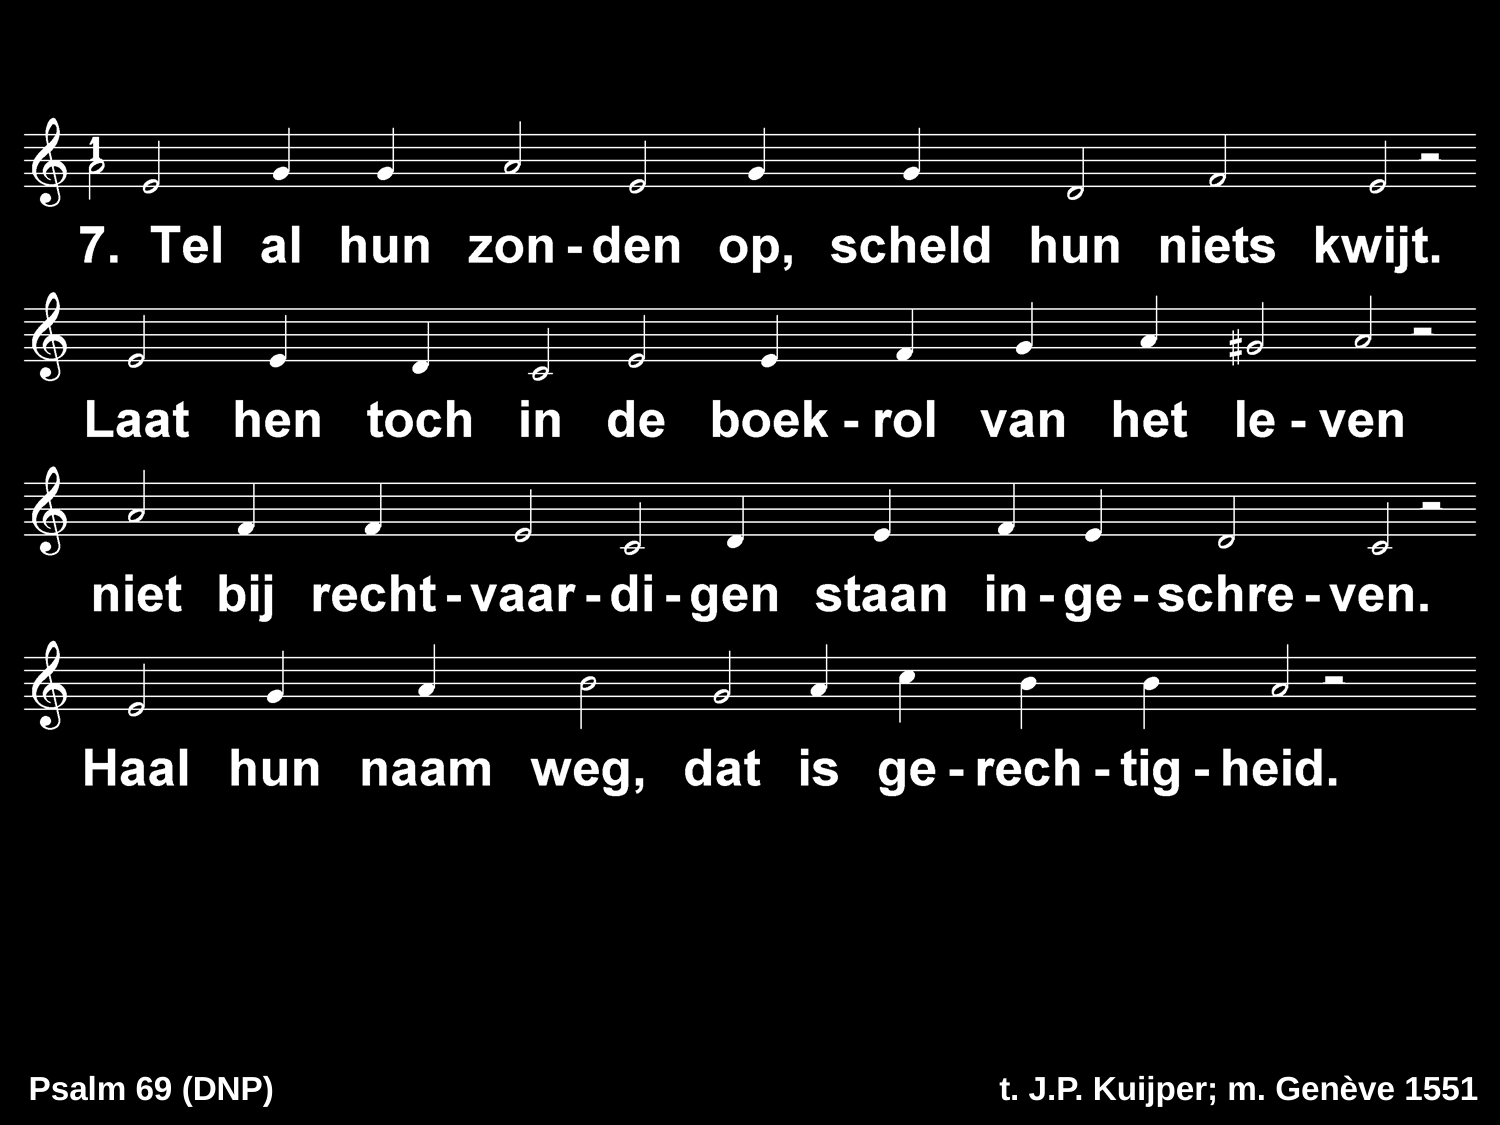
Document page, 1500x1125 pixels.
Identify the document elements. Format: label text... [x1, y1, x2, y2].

text_box Psalm 69 (DNP) t. J.P. Kuijper; m. Genève 1551 [13, 1059, 1495, 1115]
picture [10, 104, 1490, 811]
